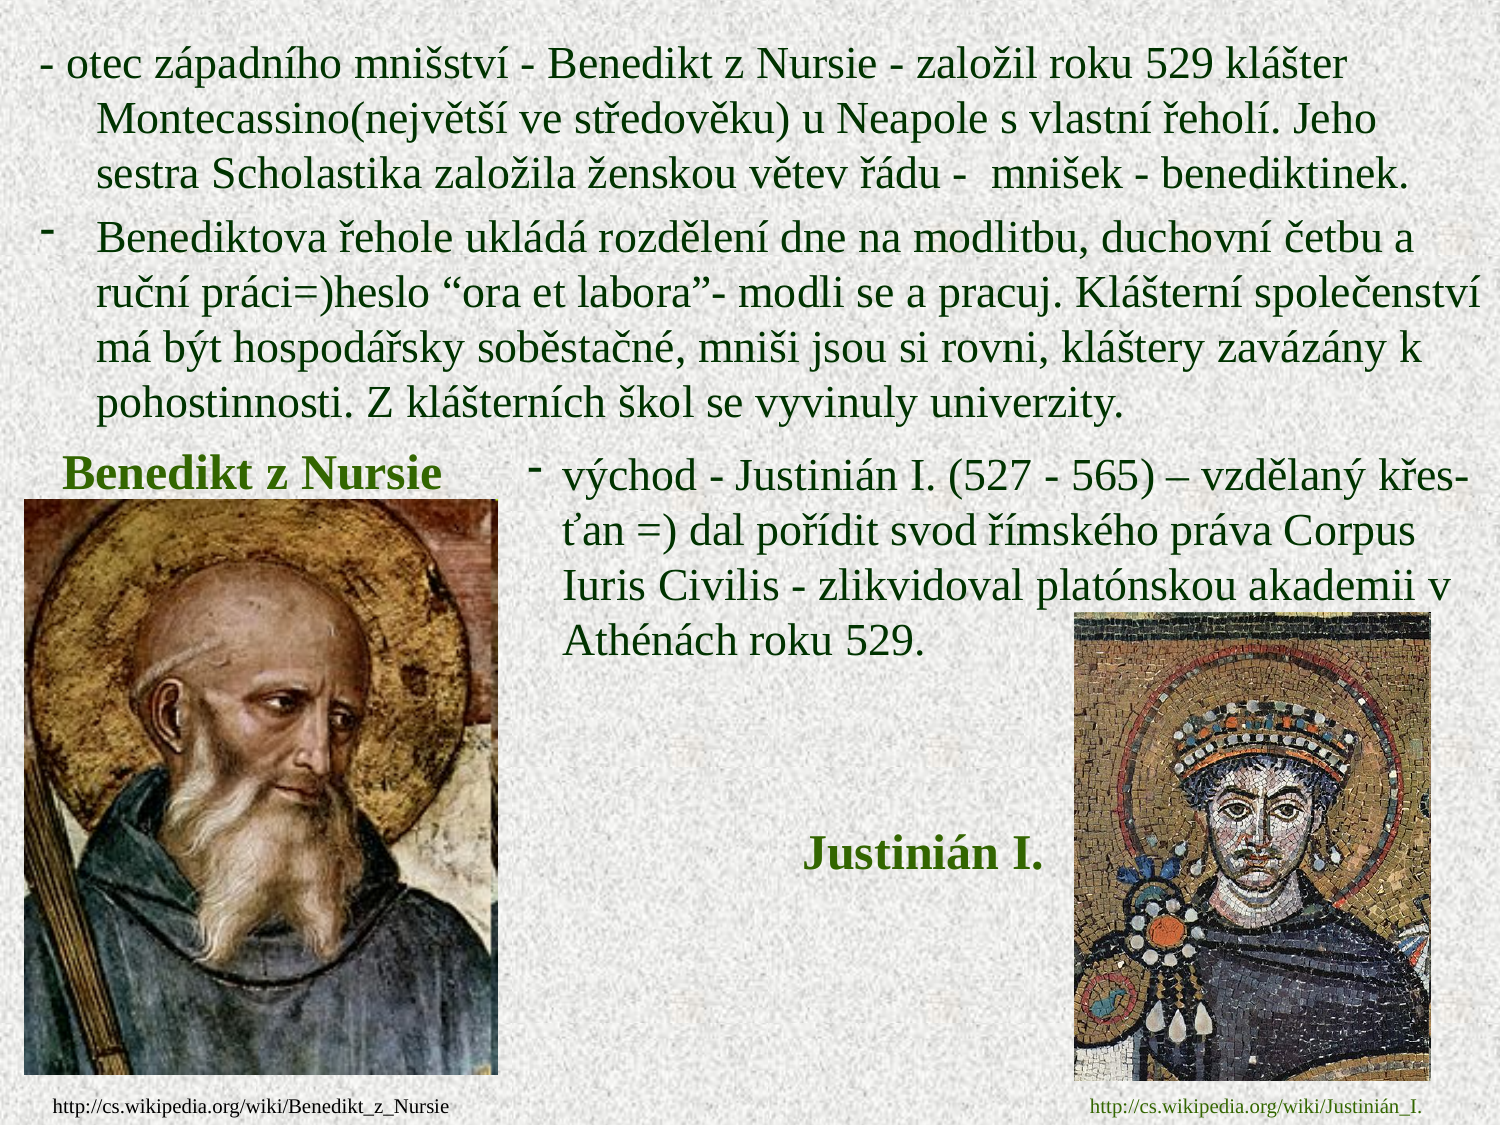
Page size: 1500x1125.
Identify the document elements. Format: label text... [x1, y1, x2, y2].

text_box http://cs.wikipedia.org/wiki/Justinián_I. [1075, 1084, 1438, 1125]
text_box Benedikt z Nursie [47, 431, 458, 498]
picture [0, 0, 1500, 1125]
text_box východ - Justinián I. (527 - 565) – vzdělaný křes- ťan =) dal pořídit svod římského práva Corpus Iuris Civilis - zlikvidoval platónskou akademii v Athénách roku 529. [512, 437, 1500, 673]
text_box Justinián I. [787, 812, 1060, 888]
list - otec západního mnišství - Benedikt z Nursie - založil roku 529 klášter Montecassino(největší ve středověku) u Neapole s vlastní řeholí. Jeho sestra Scholastika založila ženskou větev řádu - mnišek - benediktinek. Benediktova řehole ukládá rozdělení dne na modlitbu, duchovní četbu a ruční práci=)heslo “ora et labora”- modli se a pracuj. Klášterní společenství má být hospodářsky soběstačné, mniši jsou si rovni, kláštery zavázány k pohostinnosti. Z klášterních škol se vyvinuly univerzity. [24, 24, 1500, 450]
text_box http://cs.wikipedia.org/wiki/Benedikt_z_Nursie [37, 1085, 465, 1125]
